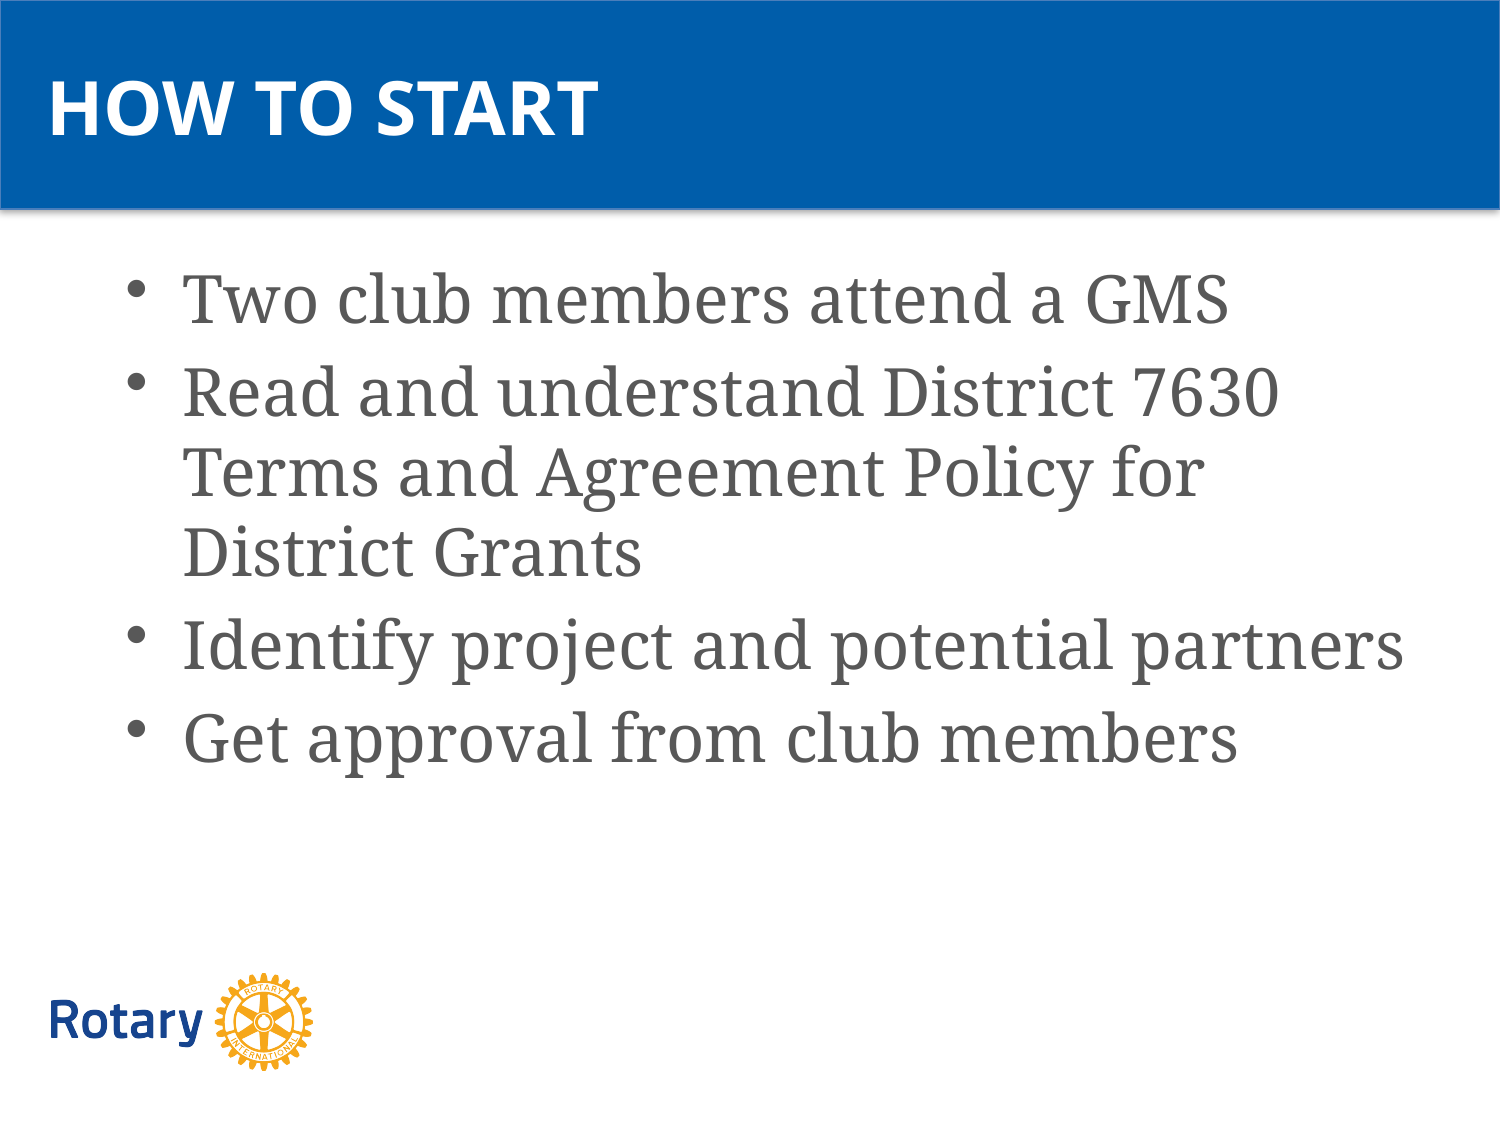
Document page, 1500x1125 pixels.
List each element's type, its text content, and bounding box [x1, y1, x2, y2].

picture [51, 973, 313, 1071]
text_box HOW TO START [30, 69, 1469, 181]
text_box Two club members attend a GMS Read and understand District 7630 Terms and Agreement Policy for District Grants Identify project and potential partners Get approval from club members [110, 249, 1469, 956]
